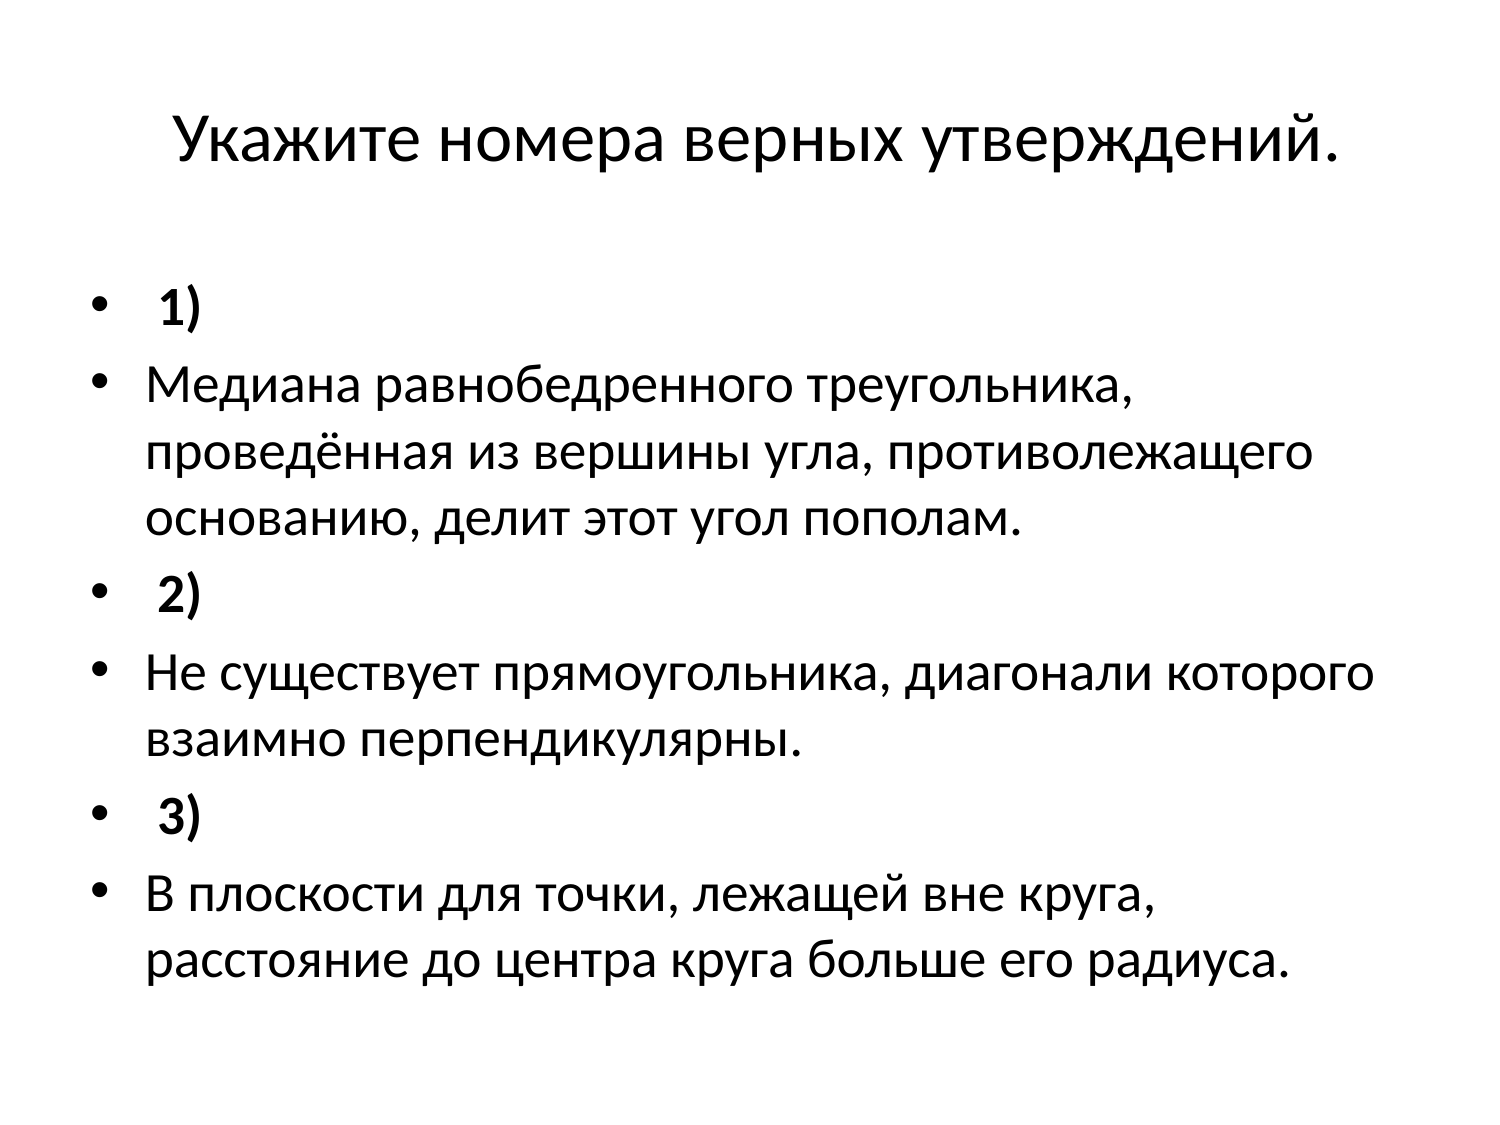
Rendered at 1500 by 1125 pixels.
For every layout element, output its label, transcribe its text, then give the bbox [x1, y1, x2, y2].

list 1) Медиана равнобедренного треугольника, проведённая из вершины угла, противолежащего основанию, делит этот угол пополам. 2) Не существует прямоугольника, диагонали которого взаимно перпендикулярны. 3) В плоскости для точки, лежащей вне круга, расстояние до центра круга больше его радиуса. [75, 262, 1425, 1005]
title Укажите номера верных утверждений. [82, 82, 1432, 270]
